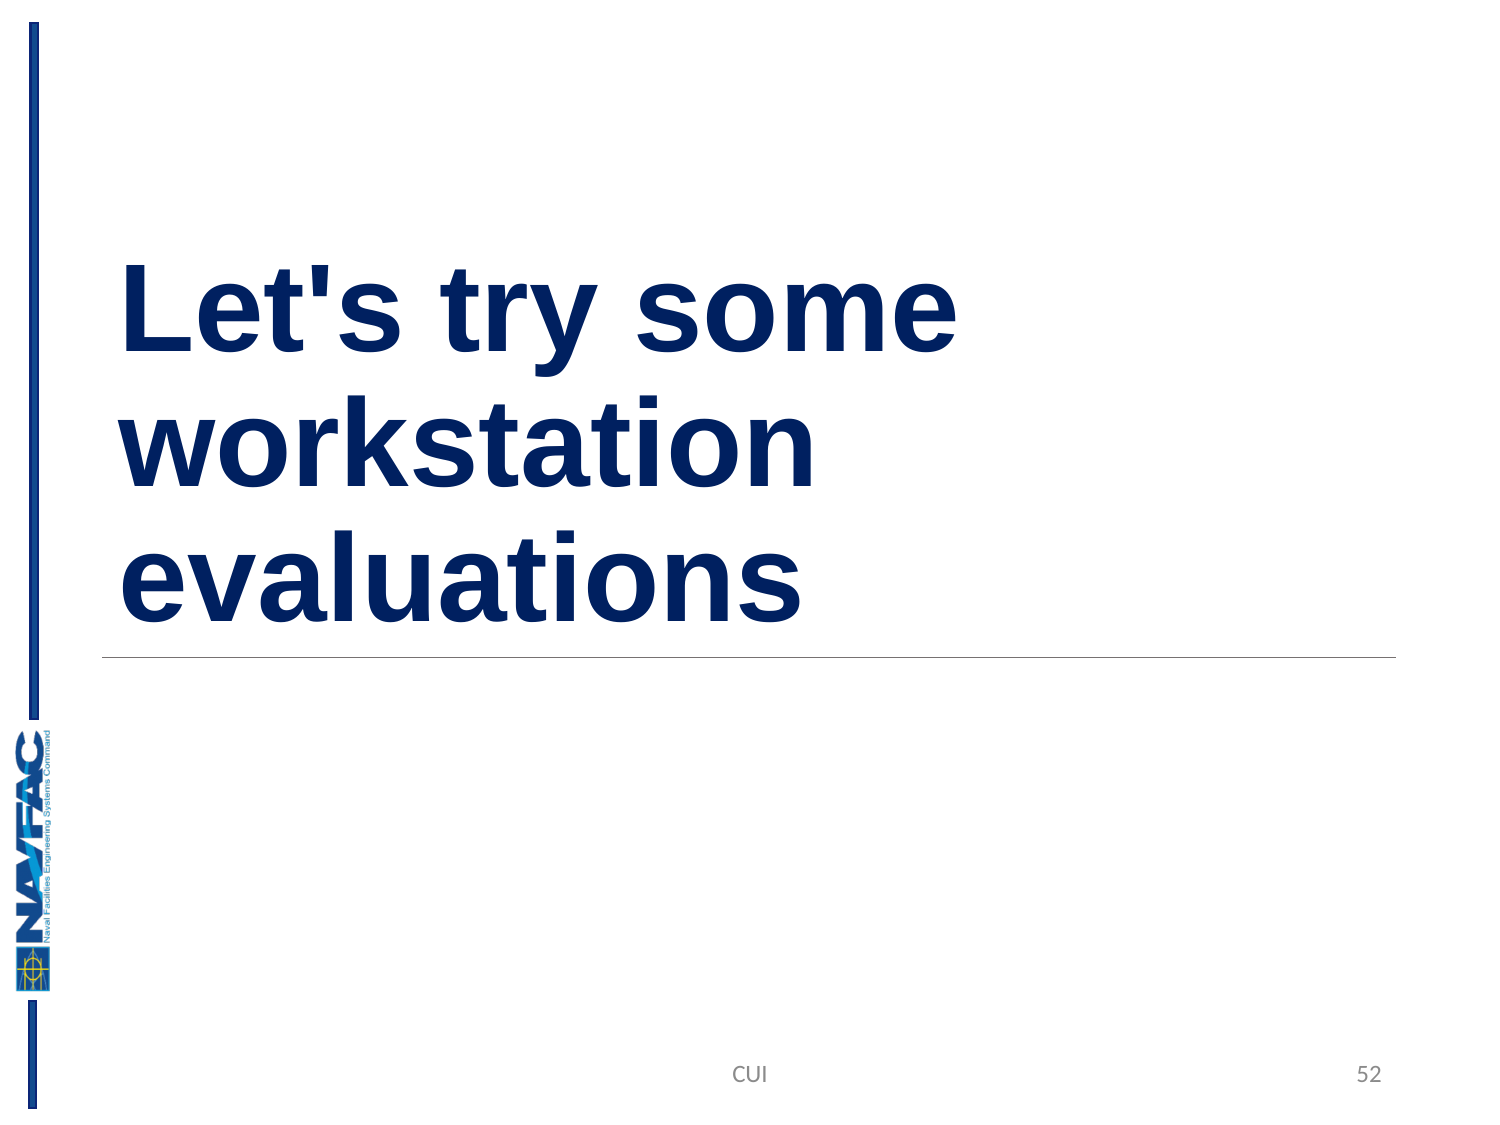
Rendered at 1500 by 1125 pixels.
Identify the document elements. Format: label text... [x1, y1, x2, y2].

slide_number 52 [1059, 1042, 1397, 1103]
picture [16, 730, 50, 992]
footer CUI [496, 1042, 1004, 1103]
title Let's try some workstation evaluations [103, 188, 1397, 657]
